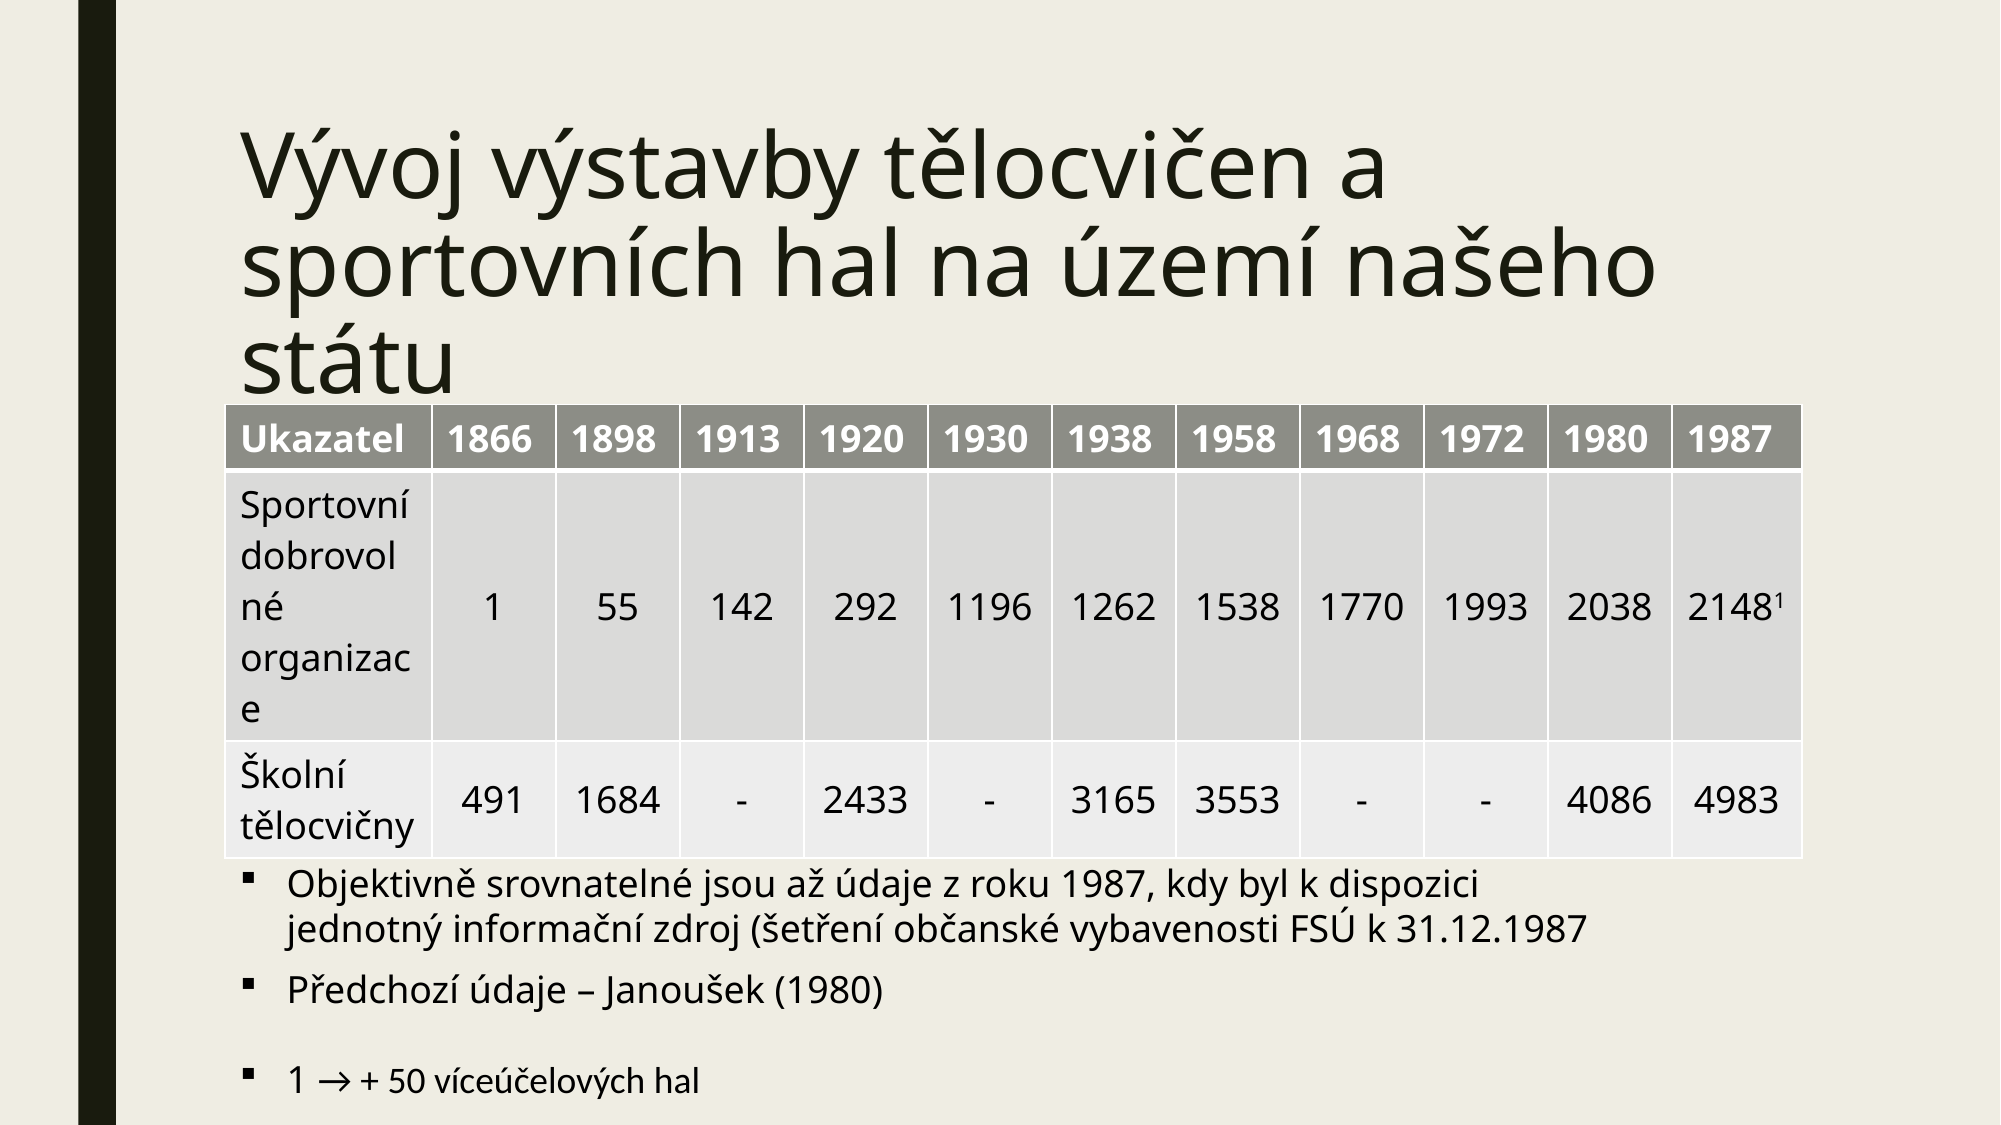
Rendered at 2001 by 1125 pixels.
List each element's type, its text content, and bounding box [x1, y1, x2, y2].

table_cell 2433 [805, 742, 927, 852]
text_box 1 → + 50 víceúčelových hal [224, 1049, 1661, 1109]
table_cell 142 [681, 473, 803, 740]
table_header 1930 [929, 405, 1051, 468]
table_cell - [1301, 742, 1423, 852]
table_header 1987 [1673, 405, 1801, 468]
table_cell 21481 [1673, 473, 1801, 740]
table_cell Školní tělocvičny [226, 742, 431, 852]
table_header 1972 [1425, 405, 1547, 468]
text_box Objektivně srovnatelné jsou až údaje z roku 1987, kdy byl k dispozici jednotný informační zdroj (šetření občanské vybavenosti FSÚ k 31.12.1987 [224, 852, 1661, 958]
table_cell 292 [805, 473, 927, 740]
table_header 1938 [1053, 405, 1175, 468]
table_cell 1993 [1425, 473, 1547, 740]
table_cell 1538 [1177, 473, 1299, 740]
table_cell 1770 [1301, 473, 1423, 740]
table_header Ukazatel [226, 405, 431, 468]
table_cell 491 [433, 742, 555, 852]
table_cell 1 [433, 473, 555, 740]
text_box Předchozí údaje – Janoušek (1980) [224, 958, 1661, 1019]
table_cell 1262 [1053, 473, 1175, 740]
table_cell 2038 [1549, 473, 1671, 740]
table_header 1866 [433, 405, 555, 468]
title Vývoj výstavby tělocvičen a sportovních hal na území našeho státu [225, 112, 1800, 357]
table_header 1968 [1301, 405, 1423, 468]
table_cell 4983 [1673, 742, 1801, 857]
table_cell 3553 [1177, 742, 1299, 852]
table_cell - [1425, 742, 1547, 852]
table_cell 3165 [1053, 742, 1175, 852]
table_cell 1684 [557, 742, 679, 852]
table_cell 4086 [1549, 742, 1671, 857]
table_header 1980 [1549, 405, 1671, 468]
table_header 1920 [805, 405, 927, 468]
table_cell 55 [557, 473, 679, 740]
table_cell Sportovní dobrovolné organizace [226, 473, 431, 740]
table_cell 1196 [929, 473, 1051, 740]
table_cell - [681, 742, 803, 852]
table_cell - [929, 742, 1051, 852]
table_header 1958 [1177, 405, 1299, 468]
table_header 1913 [681, 405, 803, 468]
table_header 1898 [557, 405, 679, 468]
